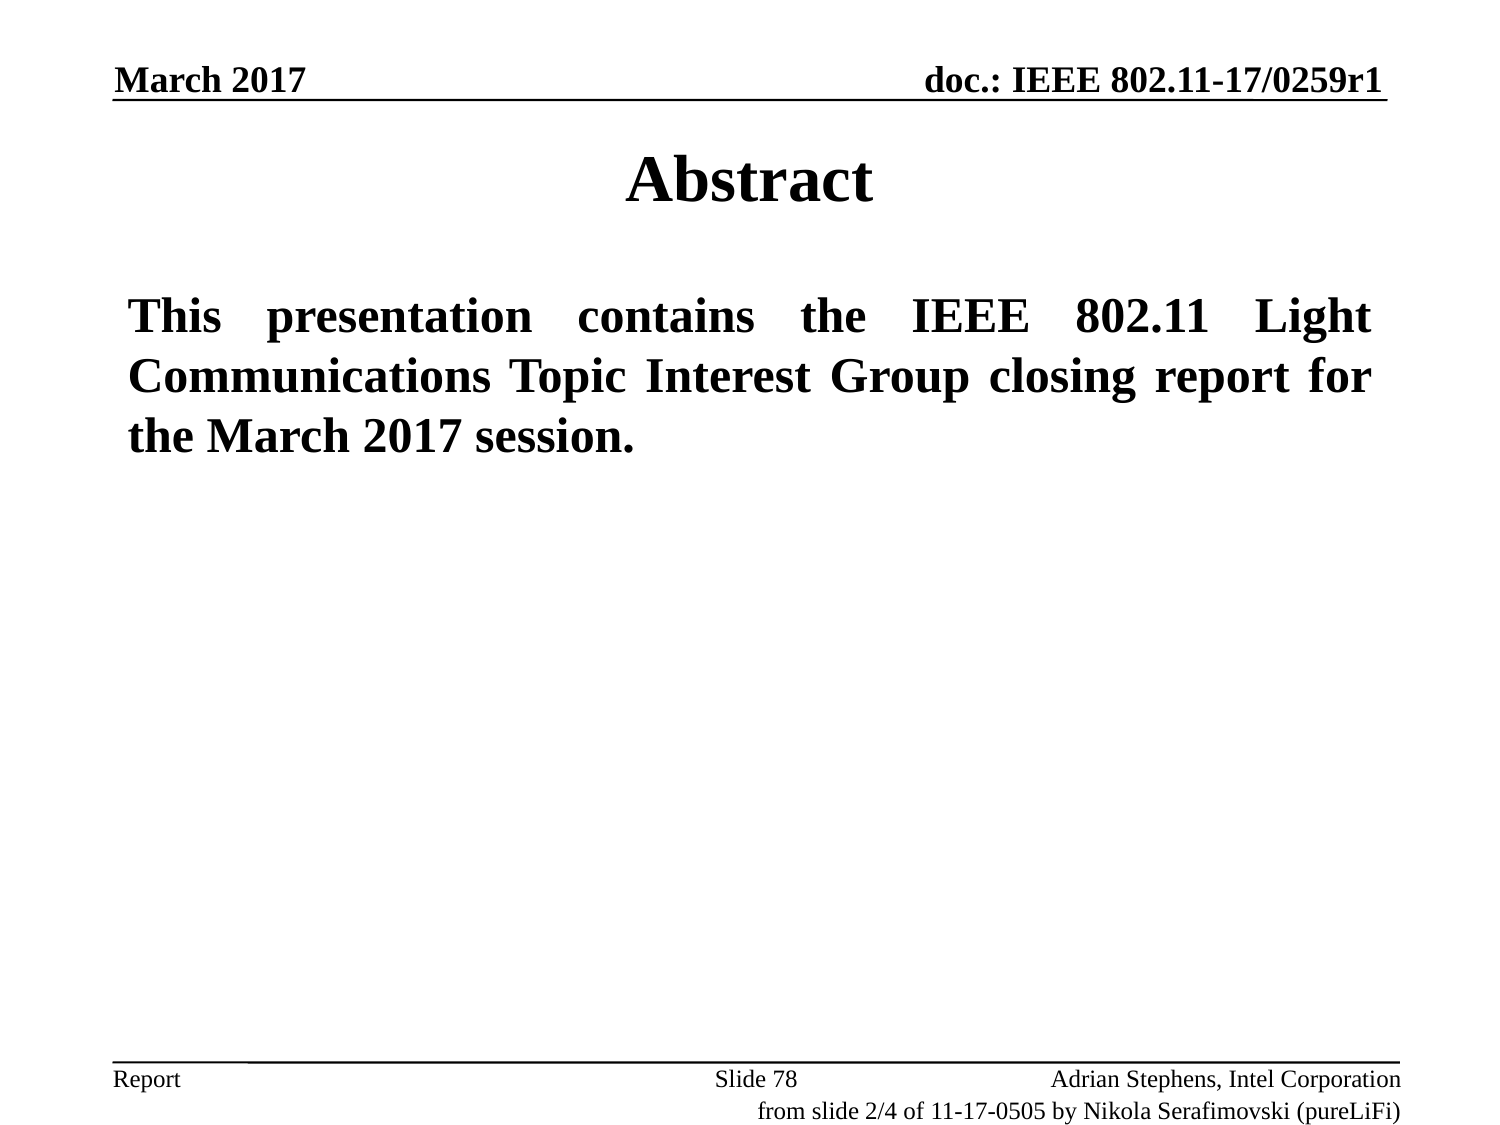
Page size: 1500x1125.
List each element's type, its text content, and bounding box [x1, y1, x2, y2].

text_box Abstract [112, 87, 1388, 263]
footer Adrian Stephens, Intel Corporation [1024, 1061, 1402, 1087]
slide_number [114, 54, 374, 101]
slide_number Slide 78 [711, 1061, 801, 1087]
text_box This presentation contains the IEEE 802.11 Light Communications Topic Interest Group closing report for the March 2017 session. [112, 274, 1388, 950]
text_box from slide 2/4 of 11-17-0505 by Nikola Serafimovski (pureLiFi) [343, 1087, 1417, 1125]
